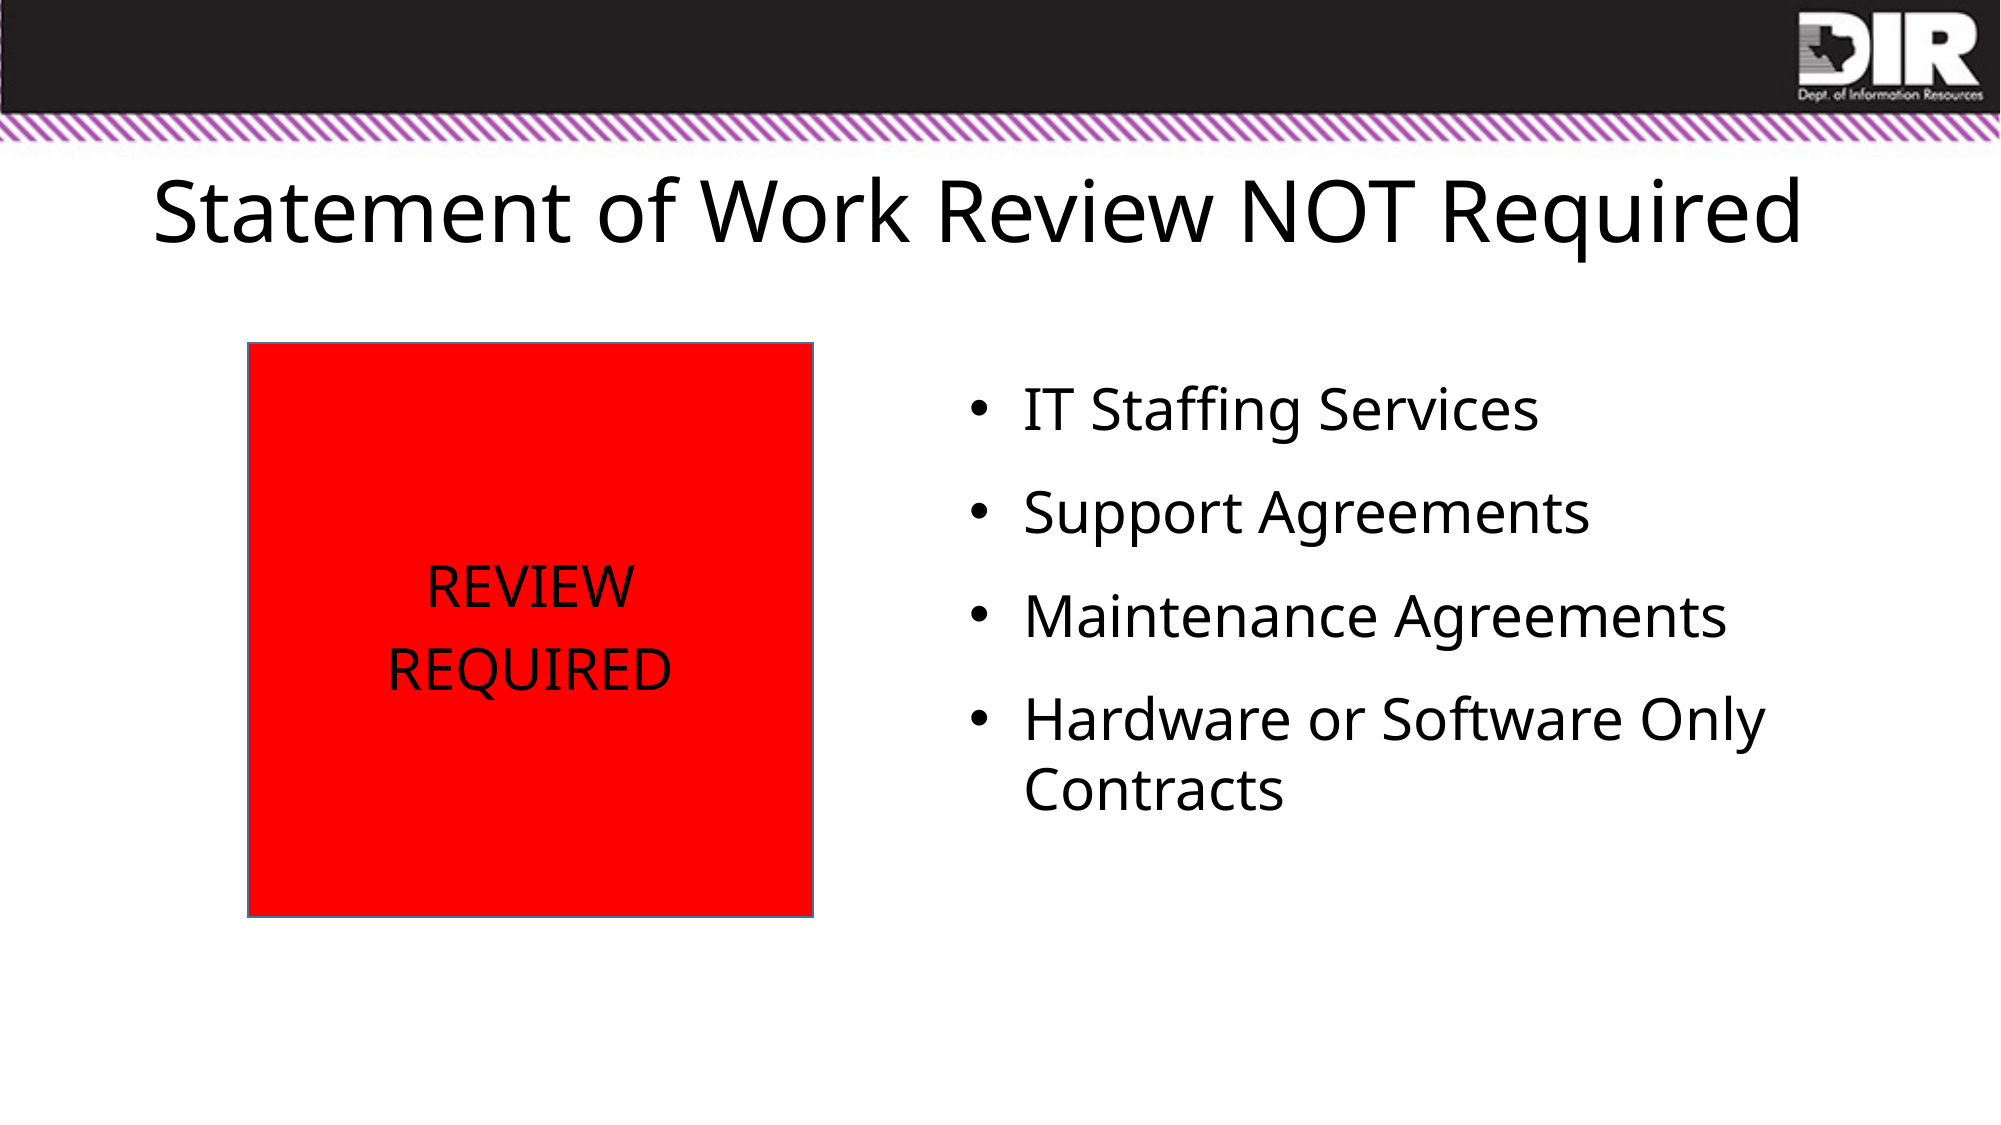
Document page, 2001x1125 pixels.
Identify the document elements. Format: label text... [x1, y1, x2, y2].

title Statement of Work Review NOT Required [137, 145, 1863, 278]
list IT Staffing Services Support Agreements Maintenance Agreements Hardware or Software Only Contracts [945, 364, 1796, 1125]
picture [0, 0, 2001, 1125]
list REVIEW REQUIRED [247, 342, 814, 918]
